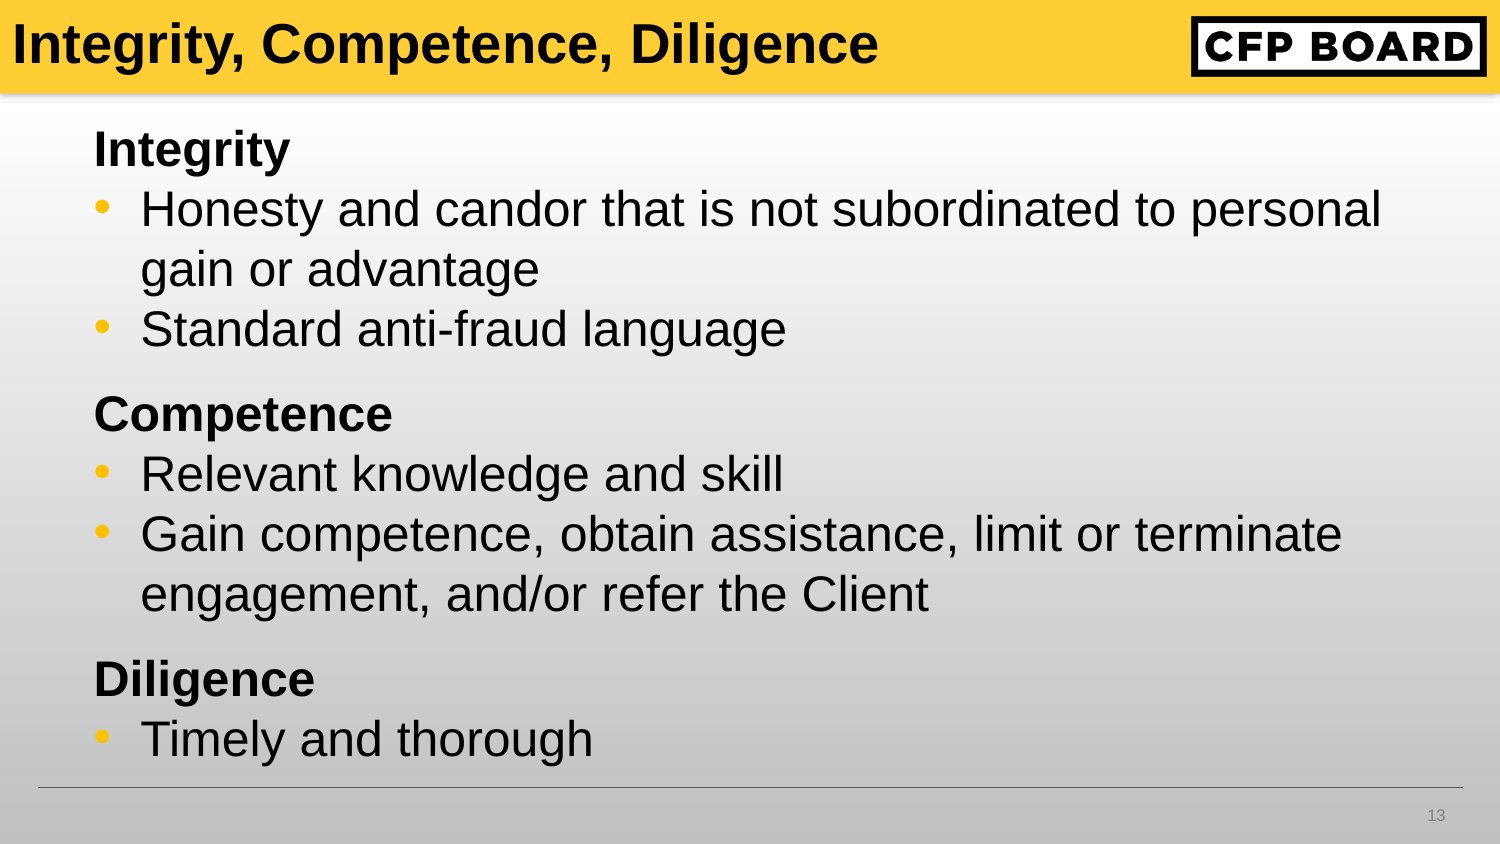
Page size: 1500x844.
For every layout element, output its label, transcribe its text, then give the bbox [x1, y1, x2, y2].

text_box Integrity, Competence, Diligence [0, 0, 920, 83]
text_box Integrity Honesty and candor that is not subordinated to personal gain or advantage Standard anti-fraud language Competence Relevant knowledge and skill Gain competence, obtain assistance, limit or terminate engagement, and/or refer the Client Diligence Timely and thorough [78, 109, 1467, 774]
picture [1187, 12, 1491, 81]
slide_number 13 [1412, 796, 1500, 842]
